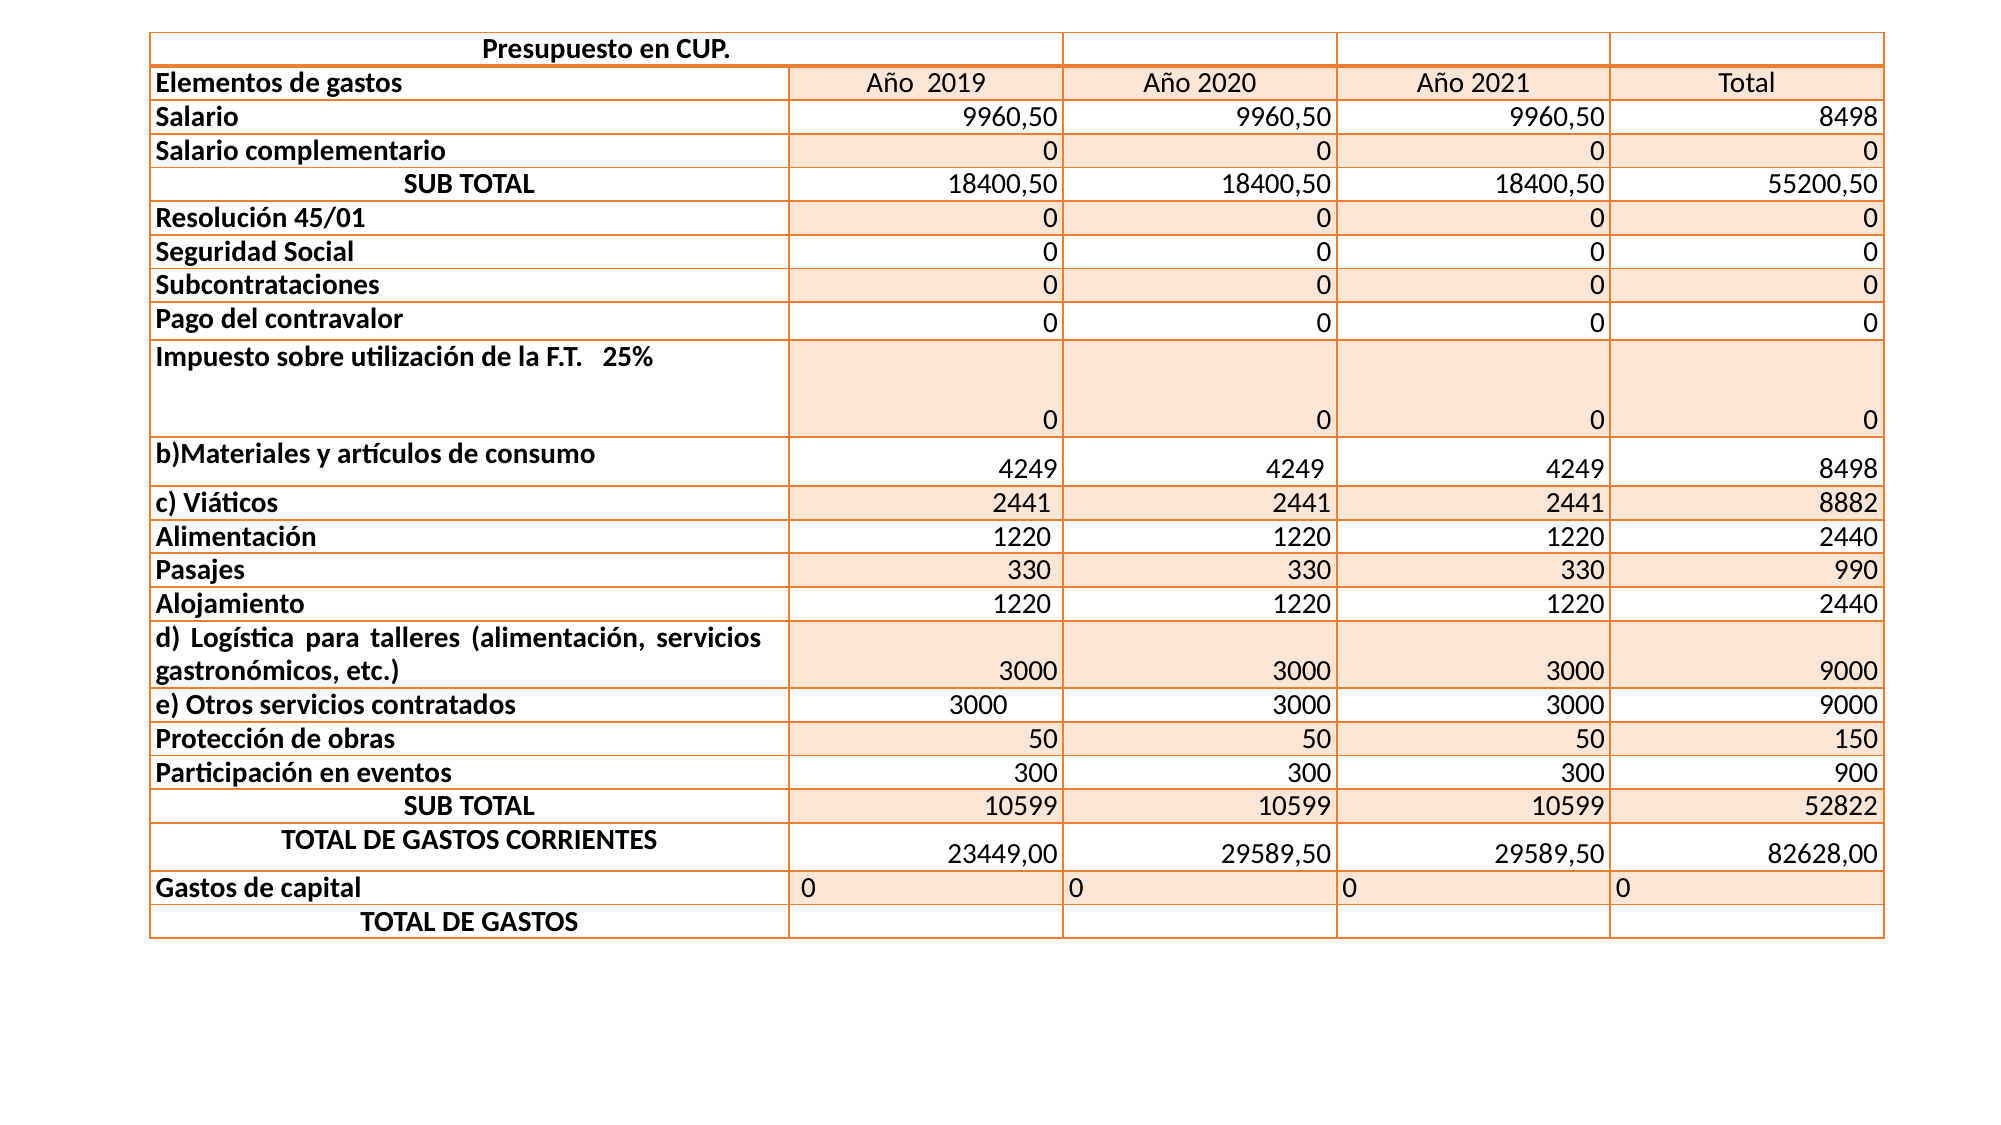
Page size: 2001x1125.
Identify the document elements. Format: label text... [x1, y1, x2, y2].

table_cell SUB TOTAL [151, 790, 788, 822]
table_cell Participación en eventos [151, 756, 788, 788]
table_cell d) Logística para talleres (alimentación, servicios gastronómicos, etc.) [151, 622, 788, 687]
table_cell 0 [1338, 303, 1609, 339]
table_cell Año 2021 [1338, 68, 1609, 99]
table_cell 3000 [1338, 622, 1609, 687]
table_header [1611, 33, 1883, 64]
table_cell 330 [1064, 554, 1336, 586]
table_cell 1220 [790, 588, 1062, 620]
table_cell 1220 [1064, 521, 1336, 552]
table_cell 330 [790, 554, 1062, 586]
table_cell 4249 [790, 438, 1062, 485]
table_cell 1220 [1338, 588, 1609, 620]
table_cell 29589,50 [1338, 824, 1609, 870]
table_header [1064, 33, 1336, 64]
table_cell 50 [1338, 723, 1609, 755]
table_cell 18400,50 [1338, 168, 1609, 200]
table_cell 55200,50 [1611, 168, 1883, 200]
table_cell 300 [790, 756, 1062, 788]
table_cell 0 [1064, 303, 1336, 339]
table_cell b)Materiales y artículos de consumo [151, 438, 788, 485]
table_cell Subcontrataciones [151, 269, 788, 301]
table_cell 0 [1611, 269, 1883, 301]
table_cell 18400,50 [1064, 168, 1336, 200]
table_cell [1611, 905, 1883, 937]
table_cell Resolución 45/01 [151, 202, 788, 234]
table_cell 0 [1064, 269, 1336, 301]
table_cell 3000 [790, 622, 1062, 687]
table_cell 0 [1064, 135, 1336, 167]
table_cell 990 [1611, 554, 1883, 586]
table_cell TOTAL DE GASTOS [151, 905, 788, 937]
table_cell Pago del contravalor [151, 303, 788, 339]
table_cell 50 [790, 723, 1062, 755]
table_cell 1220 [1338, 521, 1609, 552]
table_cell TOTAL DE GASTOS CORRIENTES [151, 824, 788, 870]
table_cell SUB TOTAL [151, 168, 788, 200]
table_cell 18400,50 [790, 168, 1062, 200]
table_cell 0 [790, 135, 1062, 167]
table_cell 2441 [1338, 487, 1609, 519]
table_cell 330 [1338, 554, 1609, 586]
table_cell 10599 [790, 790, 1062, 822]
table_cell 9000 [1611, 689, 1883, 721]
table_cell 4249 [1338, 438, 1609, 485]
table_cell 2441 [1064, 487, 1336, 519]
table_cell 2440 [1611, 521, 1883, 552]
table_cell Seguridad Social [151, 236, 788, 268]
table_cell Alimentación [151, 521, 788, 552]
table_cell 9960,50 [790, 101, 1062, 133]
table_cell Año 2020 [1064, 68, 1336, 99]
table_cell 1220 [1064, 588, 1336, 620]
table_cell Elementos de gastos [151, 68, 788, 99]
table_cell Salario complementario [151, 135, 788, 167]
table_cell 0 [790, 303, 1062, 339]
table_cell 1220 [790, 521, 1062, 552]
table_cell Salario [151, 101, 788, 133]
table_cell 0 [1338, 872, 1609, 904]
table_cell Alojamiento [151, 588, 788, 620]
table_cell 10599 [1338, 790, 1609, 822]
table_cell 4249 [1064, 438, 1336, 485]
table_cell 0 [1064, 236, 1336, 268]
table_cell Total [1611, 68, 1883, 99]
table_cell 29589,50 [1064, 824, 1336, 870]
table_cell 2441 [790, 487, 1062, 519]
table_cell 0 [1338, 135, 1609, 167]
table_cell 3000 [790, 689, 1062, 721]
table_cell 0 [1611, 202, 1883, 234]
table_cell [1064, 905, 1336, 937]
table_cell 0 [1338, 202, 1609, 234]
table_cell Protección de obras [151, 723, 788, 755]
table_cell 0 [1611, 303, 1883, 339]
table_cell Año 2019 [790, 68, 1062, 99]
table_cell 52822 [1611, 790, 1883, 822]
table_cell 0 [1338, 269, 1609, 301]
table_cell 0 [1064, 341, 1336, 436]
table_cell 9960,50 [1064, 101, 1336, 133]
table_cell 0 [1064, 872, 1336, 904]
table_cell Pasajes [151, 554, 788, 586]
table_cell 300 [1338, 756, 1609, 788]
table_cell 300 [1064, 756, 1336, 788]
table_cell [1338, 905, 1609, 937]
table_cell 900 [1611, 756, 1883, 788]
table_cell 0 [790, 269, 1062, 301]
table_cell 0 [1611, 236, 1883, 268]
table_cell 0 [790, 341, 1062, 436]
table_cell 8498 [1611, 438, 1883, 485]
table_cell 0 [1611, 872, 1883, 904]
table_cell 9000 [1611, 622, 1883, 687]
table_cell 0 [790, 202, 1062, 234]
table_cell 8882 [1611, 487, 1883, 519]
table_cell 82628,00 [1611, 824, 1883, 870]
table_header Presupuesto en CUP. [151, 33, 1062, 64]
table_cell 0 [1611, 135, 1883, 167]
table_cell 23449,00 [790, 824, 1062, 870]
table_cell 0 [1611, 341, 1883, 436]
table_cell Impuesto sobre utilización de la F.T. 25% [151, 341, 788, 436]
table_cell 0 [1064, 202, 1336, 234]
table_cell 3000 [1338, 689, 1609, 721]
table_header [1338, 33, 1609, 64]
table_cell 50 [1064, 723, 1336, 755]
table_cell 0 [1338, 341, 1609, 436]
table_cell 9960,50 [1338, 101, 1609, 133]
table_cell 8498 [1611, 101, 1883, 133]
table_cell c) Viáticos [151, 487, 788, 519]
table_cell 3000 [1064, 689, 1336, 721]
table_cell 0 [790, 236, 1062, 268]
table_cell 150 [1611, 723, 1883, 755]
table_cell e) Otros servicios contratados [151, 689, 788, 721]
table_cell 0 [790, 872, 1062, 904]
table_cell 3000 [1064, 622, 1336, 687]
table_cell 2440 [1611, 588, 1883, 620]
table_cell 10599 [1064, 790, 1336, 822]
table_cell Gastos de capital [151, 872, 788, 904]
table_cell [790, 905, 1062, 937]
table_cell 0 [1338, 236, 1609, 268]
